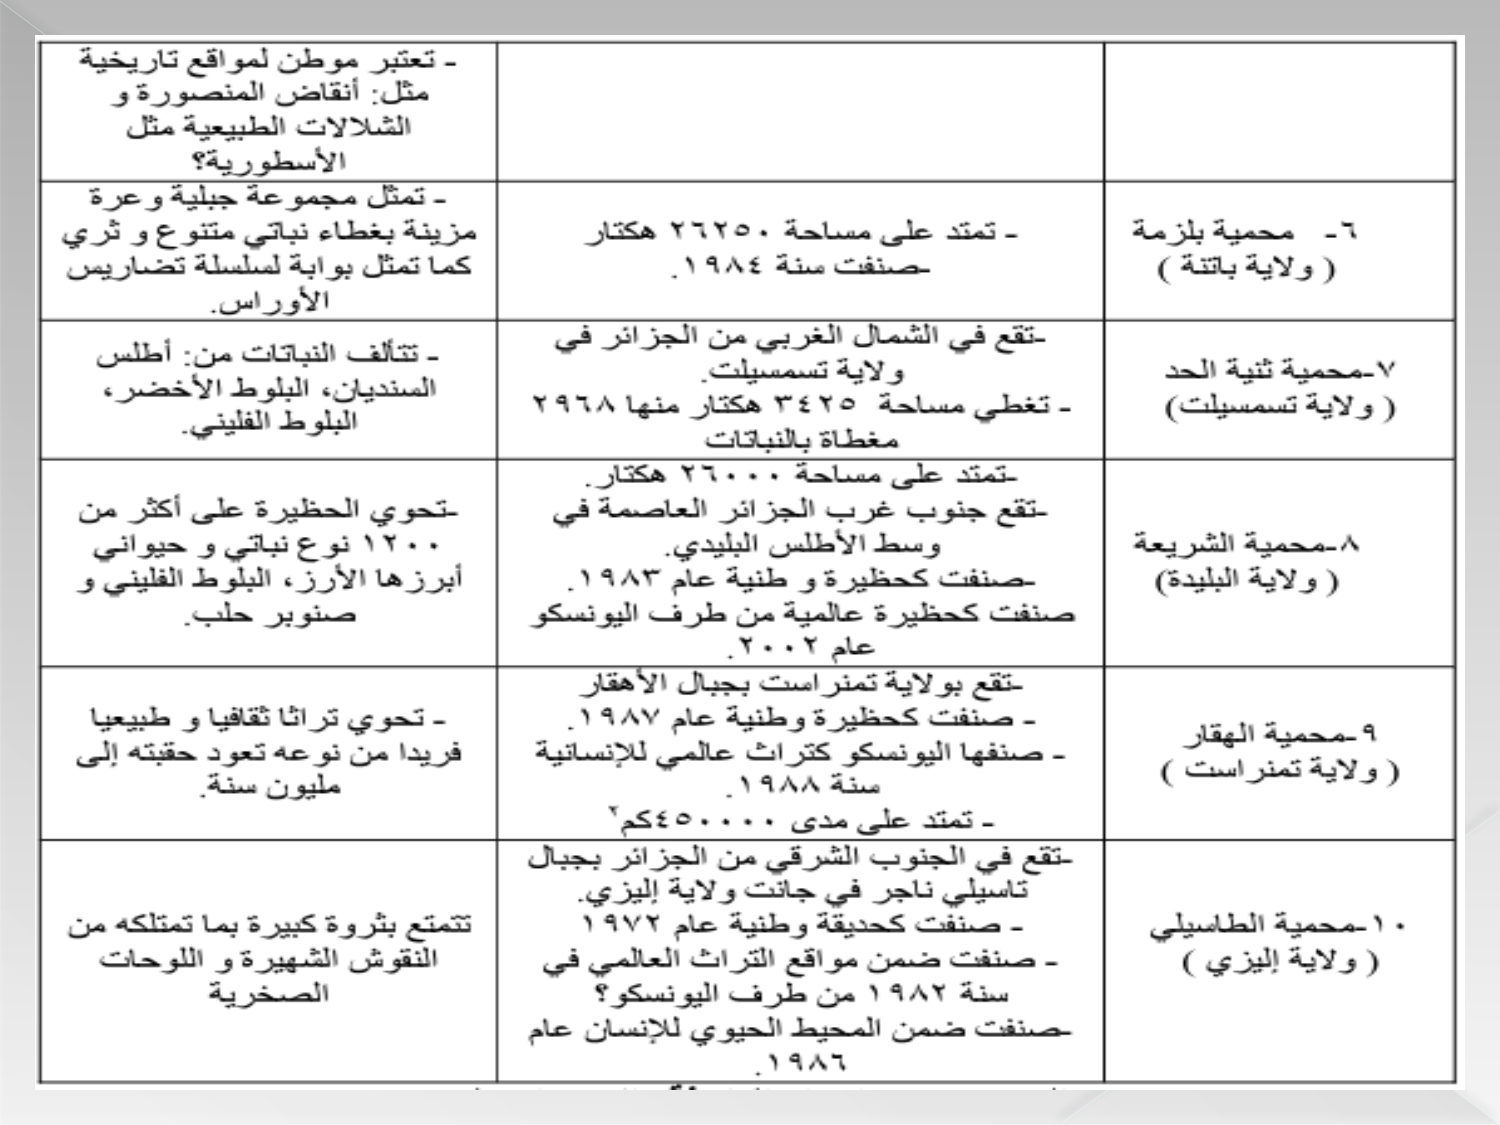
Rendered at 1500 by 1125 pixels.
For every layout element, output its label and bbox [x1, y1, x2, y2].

picture [34, 34, 1466, 1091]
